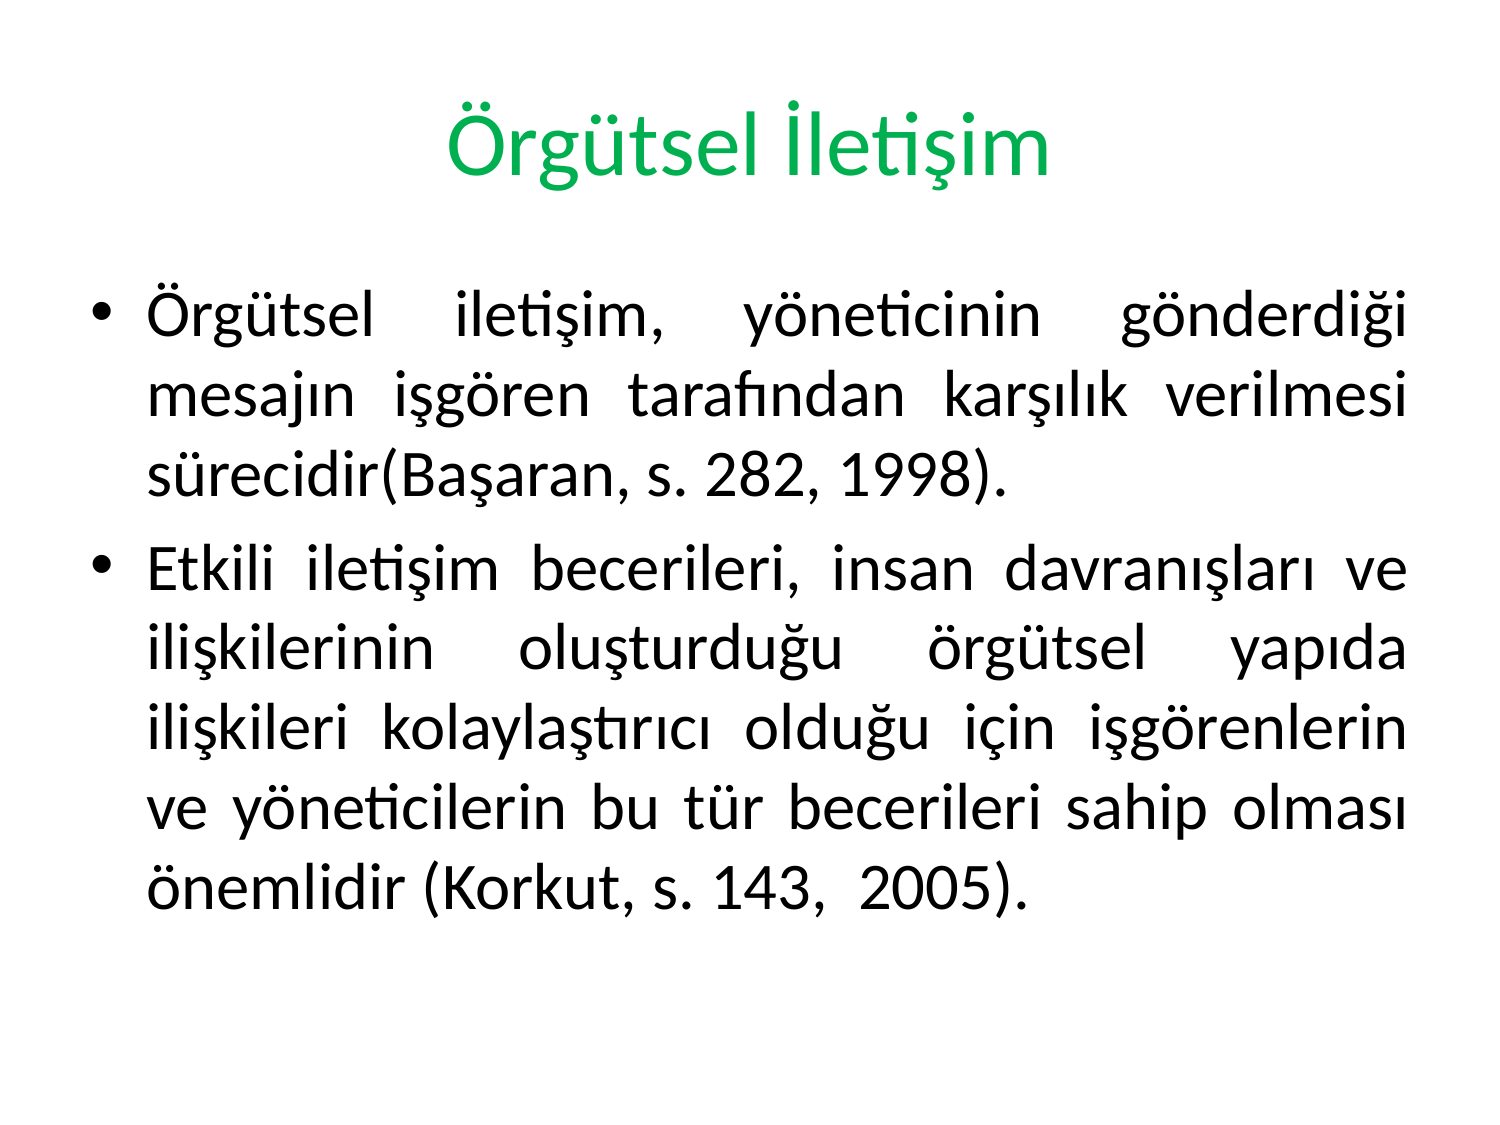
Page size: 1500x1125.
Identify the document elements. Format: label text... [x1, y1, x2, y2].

list Örgütsel iletişim, yöneticinin gönderdiği mesajın işgören tarafından karşılık verilmesi sürecidir(Başaran, s. 282, 1998). Etkili iletişim becerileri, insan davranışları ve ilişkilerinin oluşturduğu örgütsel yapıda ilişkileri kolaylaştırıcı olduğu için işgörenlerin ve yöneticilerin bu tür becerileri sahip olması önemlidir (Korkut, s. 143, 2005). [75, 262, 1425, 1005]
title Örgütsel İletişim [75, 45, 1425, 233]
